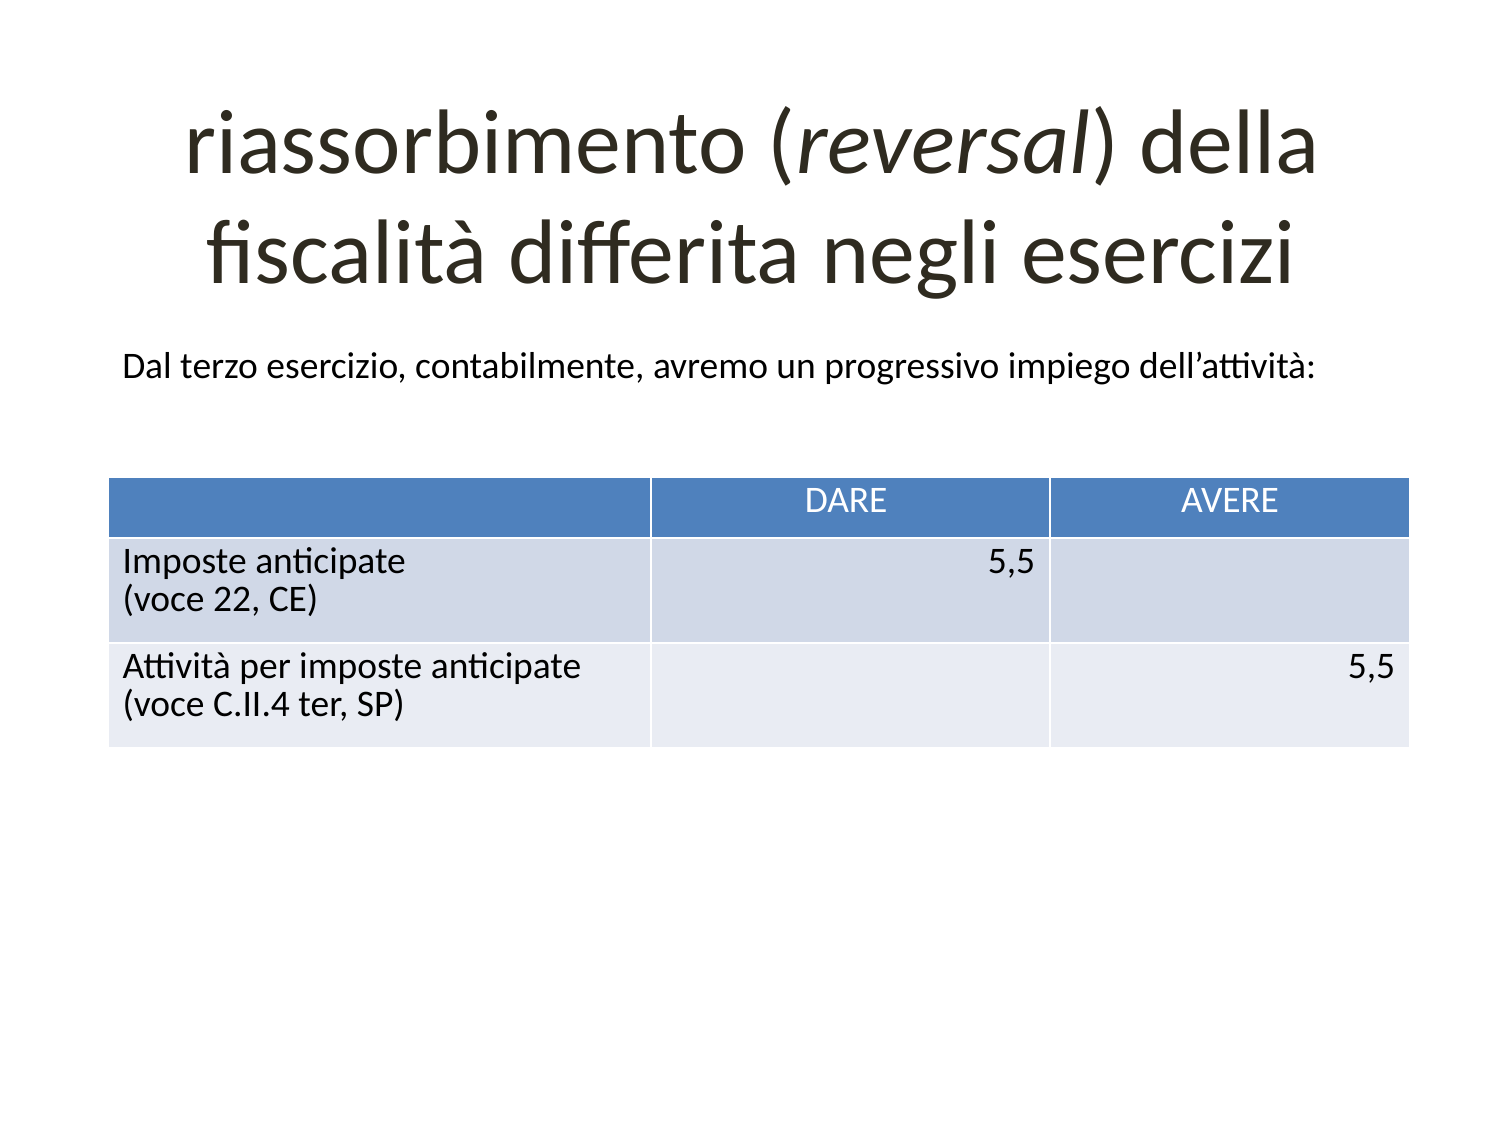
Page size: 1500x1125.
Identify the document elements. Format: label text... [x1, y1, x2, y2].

text_box riassorbimento (reversal) della fiscalità differita negli esercizi [93, 74, 1410, 310]
table_cell 5,5 [652, 539, 1049, 642]
table_header [109, 478, 650, 537]
text_box Dal terzo esercizio, contabilmente, avremo un progressivo impiego dell’attività: [107, 333, 1410, 394]
table_cell 5,5 [1051, 644, 1409, 747]
title [75, 205, 1425, 394]
table_cell [652, 644, 1049, 747]
table_header DARE [652, 478, 1049, 537]
table_cell Imposte anticipate (voce 22, CE) [109, 539, 650, 642]
table_cell Attività per imposte anticipate (voce C.II.4 ter, SP) [109, 644, 650, 747]
table_header AVERE [1051, 478, 1409, 537]
table_cell [1051, 539, 1409, 642]
